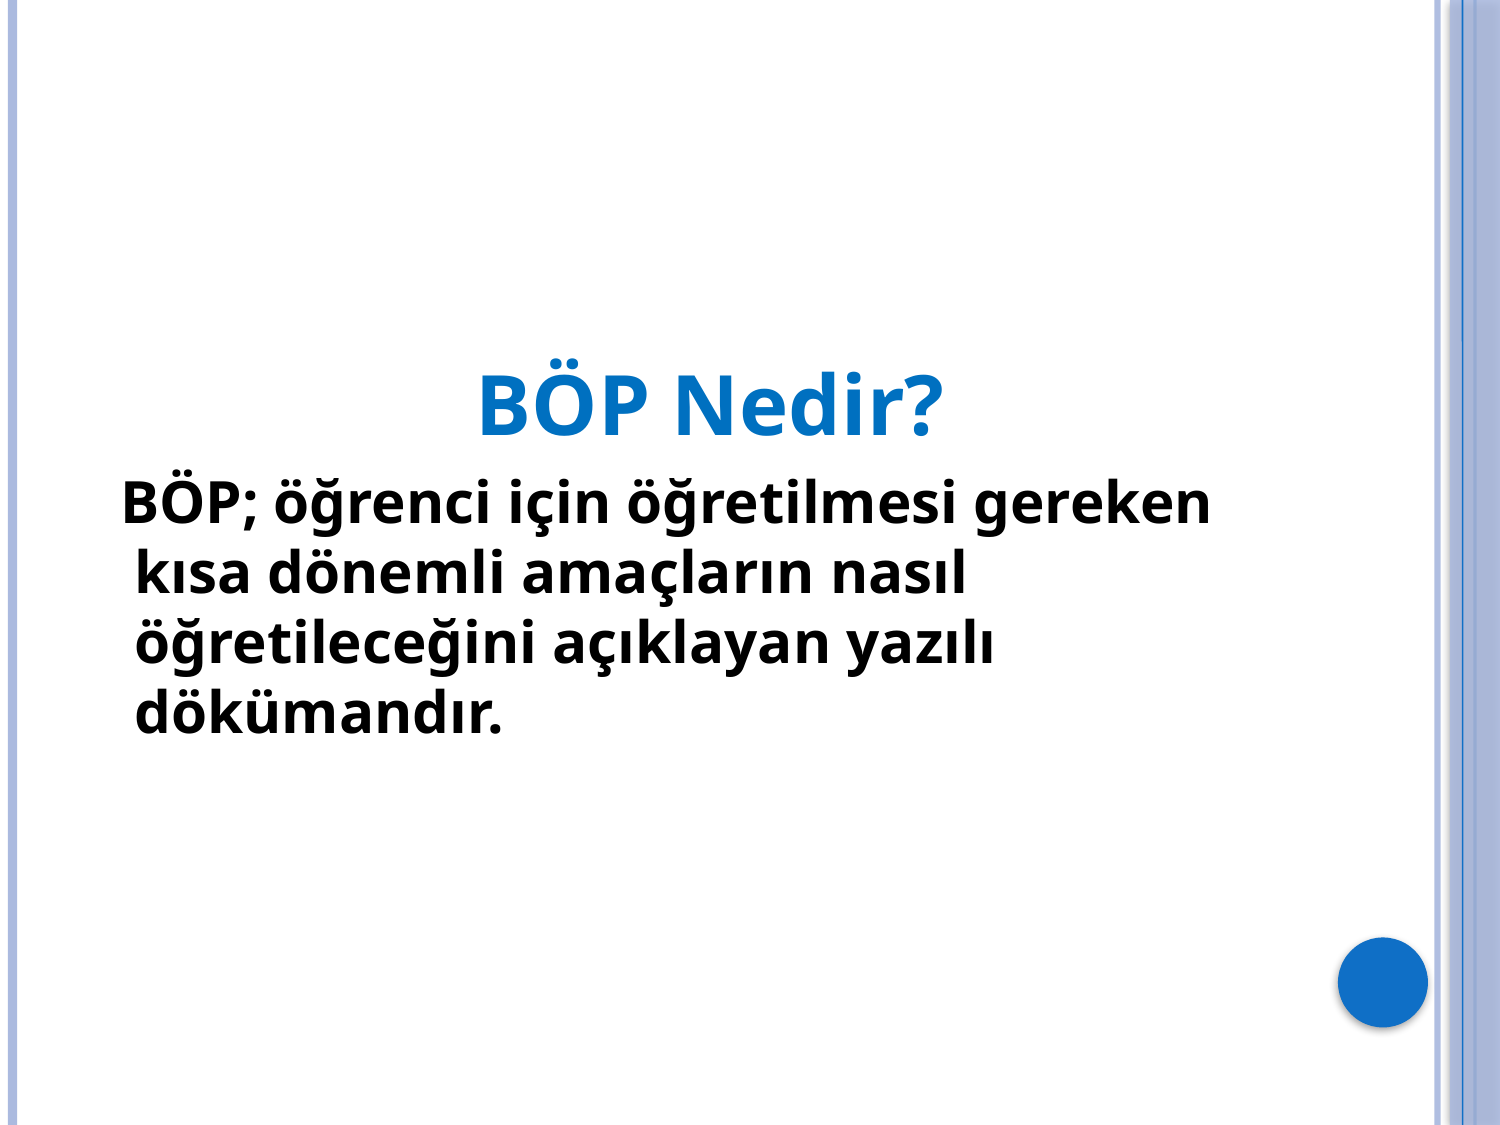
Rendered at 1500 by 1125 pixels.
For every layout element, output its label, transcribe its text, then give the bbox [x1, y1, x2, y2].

list BÖP Nedir? BÖP; öğrenci için öğretilmesi gereken kısa dönemli amaçların nasıl öğretileceğini açıklayan yazılı dökümandır. [75, 262, 1300, 1062]
slide_number 30 [1155, 1024, 1468, 1100]
